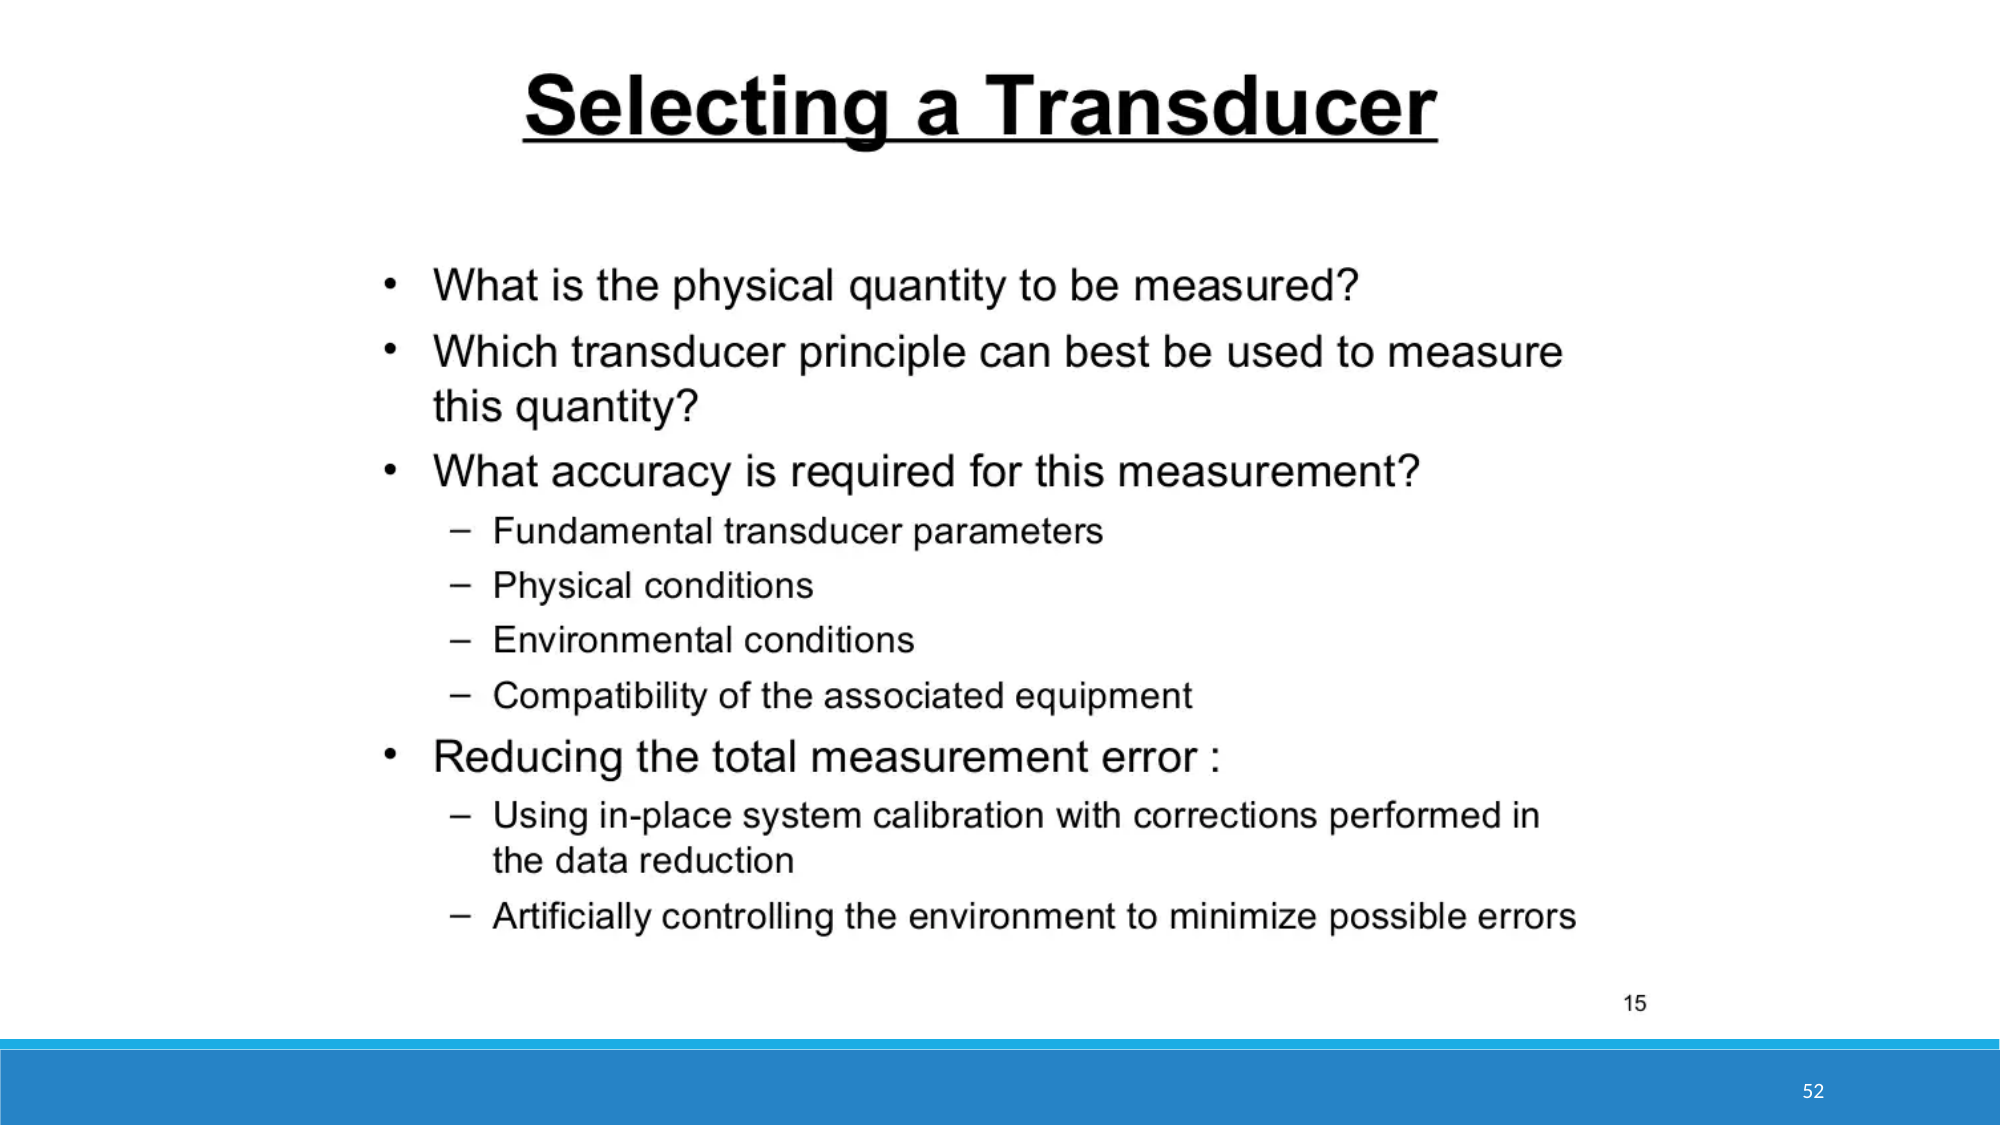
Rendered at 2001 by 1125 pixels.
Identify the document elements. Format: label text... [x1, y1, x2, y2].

slide_number 52 [1624, 1059, 1840, 1120]
picture [300, 10, 1661, 1032]
